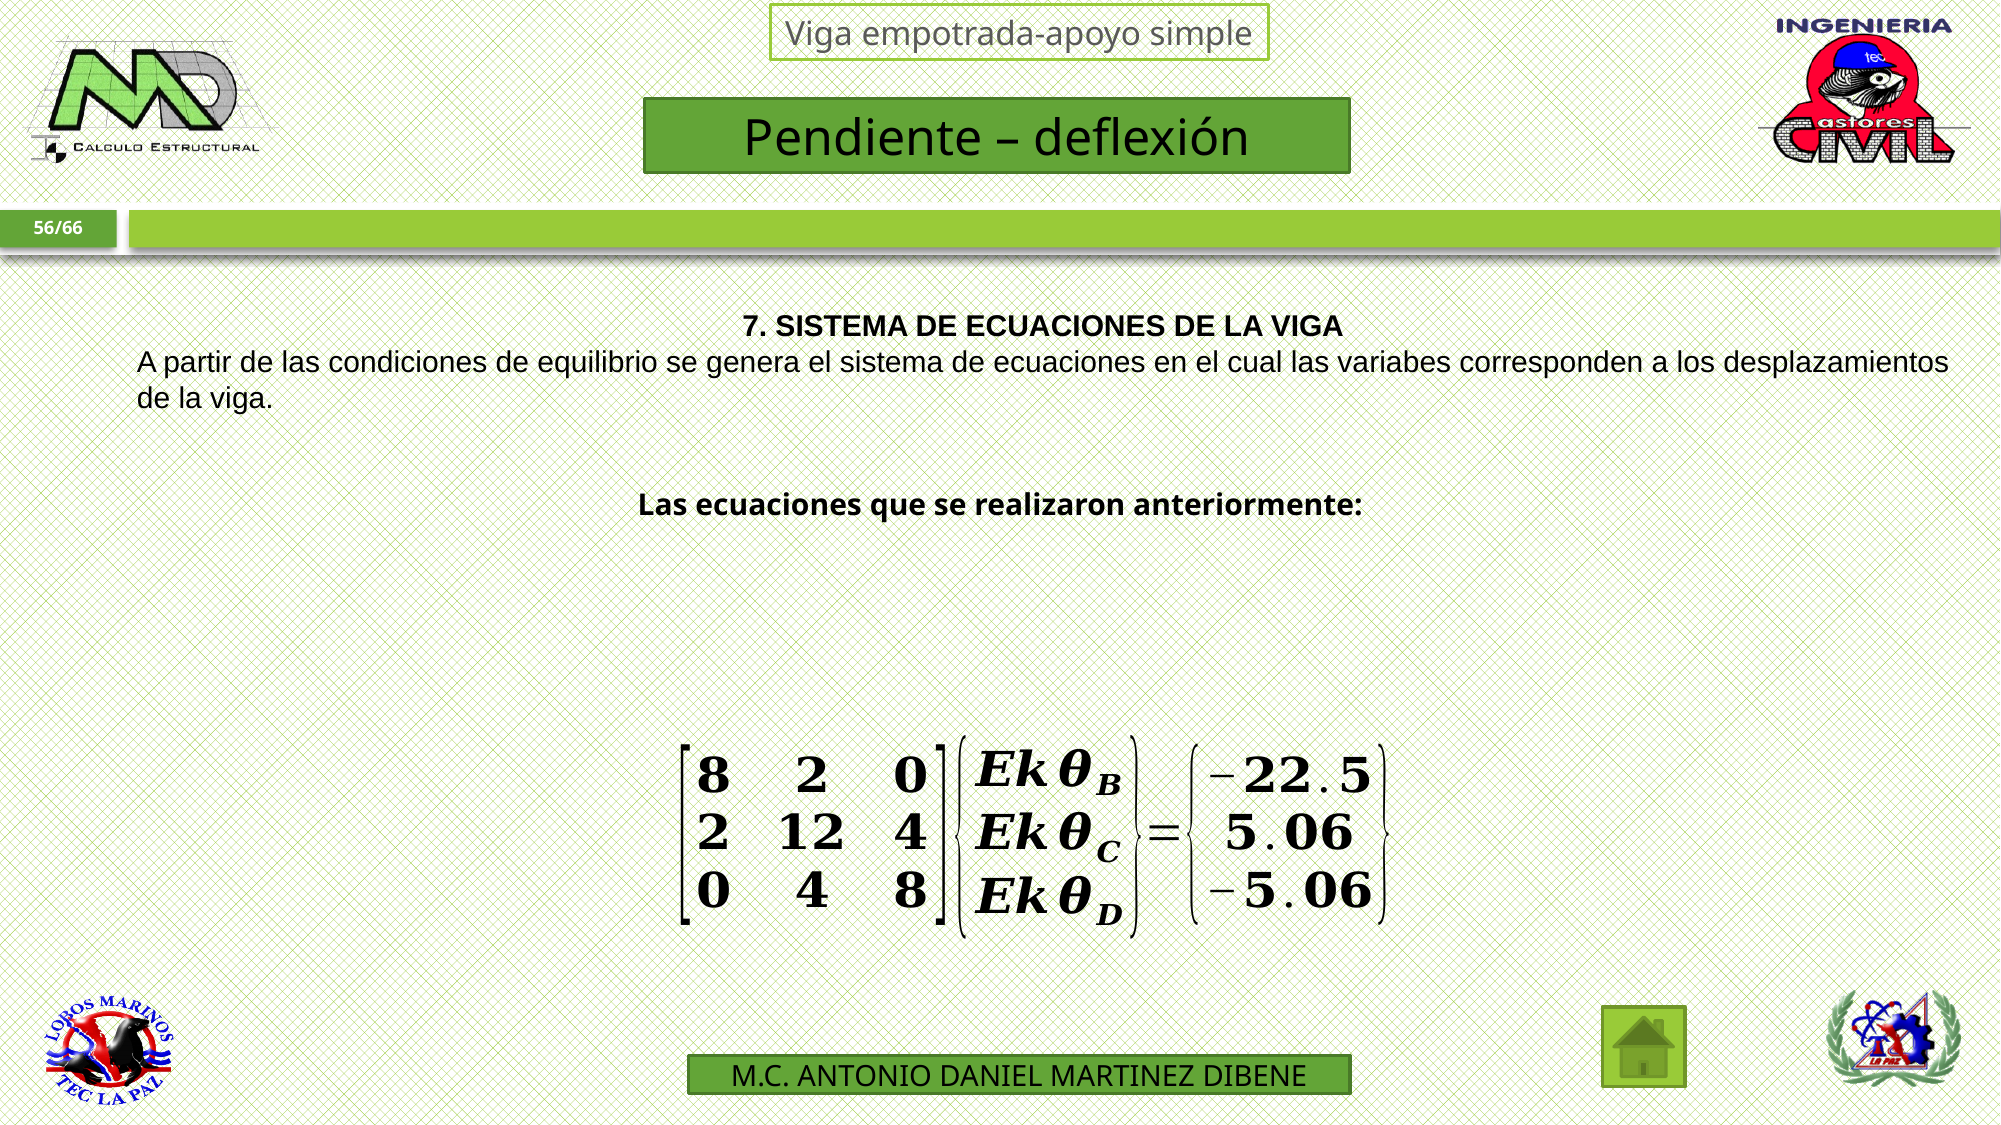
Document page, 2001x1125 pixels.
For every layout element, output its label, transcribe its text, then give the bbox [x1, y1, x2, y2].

text_box [1601, 1005, 1687, 1088]
picture [44, 996, 174, 1106]
text_box 7. SISTEMA DE ECUACIONES DE LA VIGA A partir de las condiciones de equilibrio se genera el sistema de ecuaciones en el cual las variabes corresponden a los desplazamientos de la viga. [131, 265, 1956, 455]
picture [11, 29, 283, 172]
text_box Pendiente – deflexión [643, 97, 1351, 174]
footer M.C. ANTONIO DANIEL MARTINEZ DIBENE [687, 1054, 1352, 1095]
text_box Viga empotrada-apoyo simple [769, 3, 1270, 61]
picture [1757, 9, 1971, 172]
slide_number 56/66 [0, 208, 117, 249]
picture [1826, 989, 1961, 1087]
